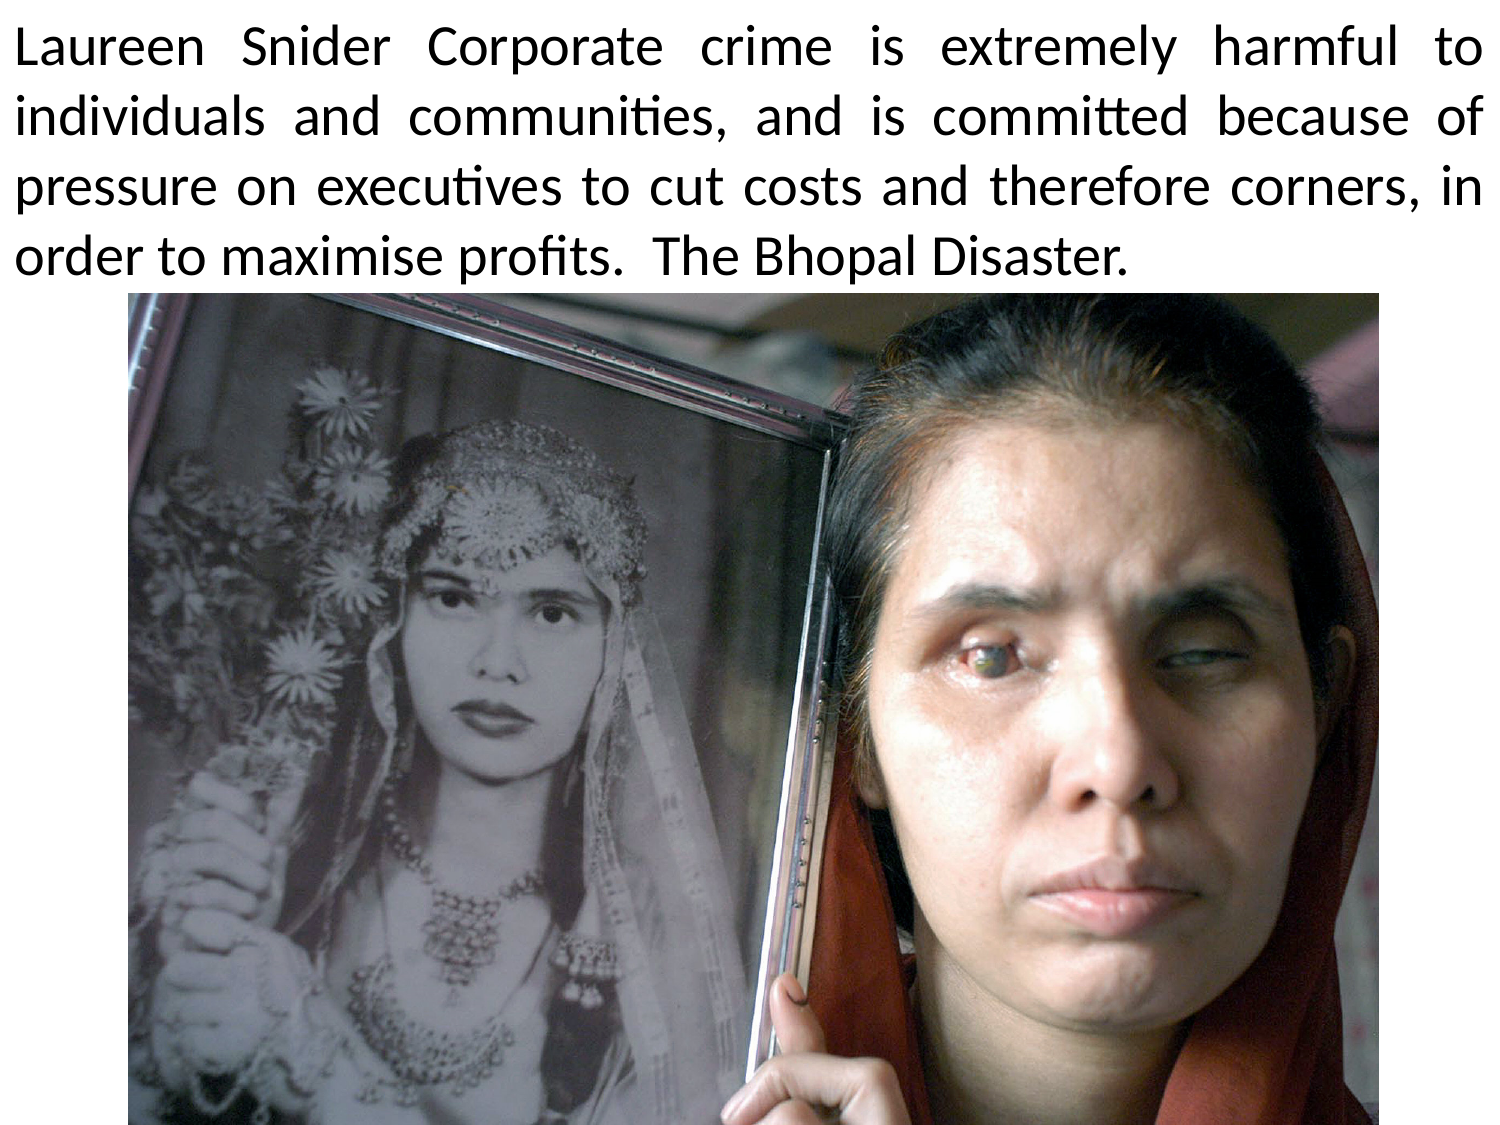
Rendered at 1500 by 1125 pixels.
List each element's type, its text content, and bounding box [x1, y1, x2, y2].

text_box Laureen Snider Corporate crime is extremely harmful to individuals and communities, and is committed because of pressure on executives to cut costs and therefore corners, in order to maximise profits. The Bhopal Disaster. [0, 0, 1500, 295]
picture [128, 293, 1380, 1125]
